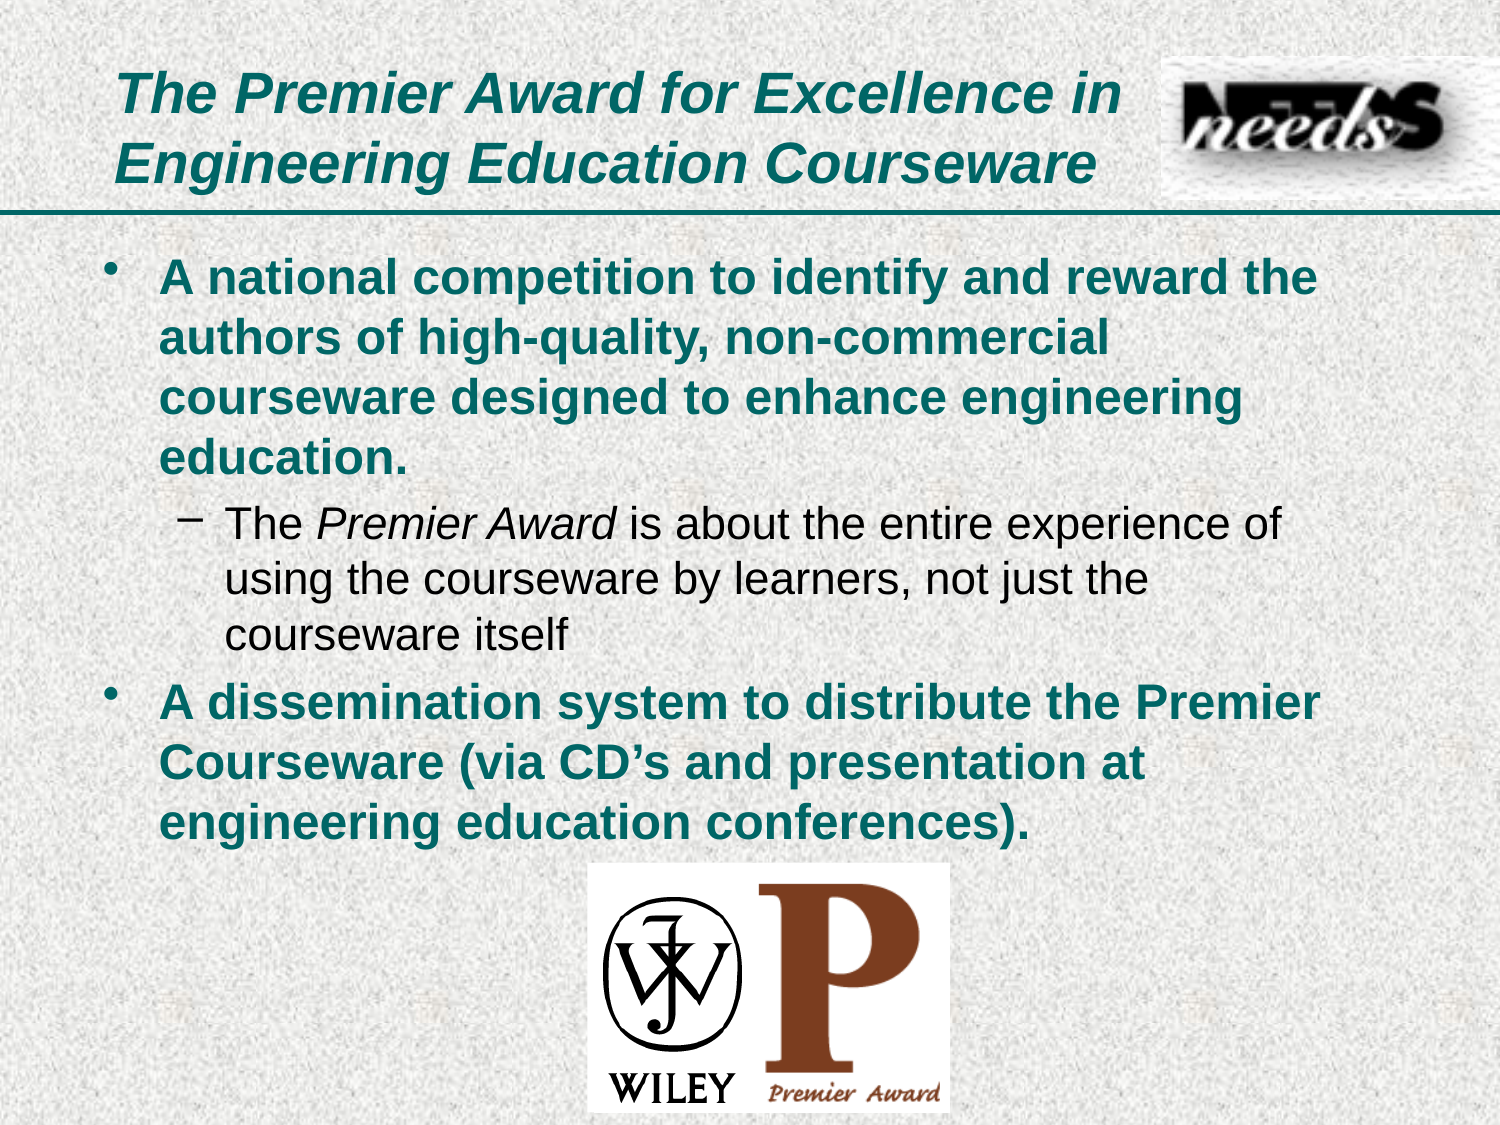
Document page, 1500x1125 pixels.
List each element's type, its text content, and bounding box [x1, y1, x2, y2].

picture [0, 213, 1500, 1125]
picture [0, 0, 1500, 212]
list A national competition to identify and reward the authors of high-quality, non-commercial courseware designed to enhance engineering education. The Premier Award is about the entire experience of using the courseware by learners, not just the courseware itself A dissemination system to distribute the Premier Courseware (via CD’s and presentation at engineering education conferences). [87, 237, 1388, 1000]
title The Premier Award for Excellence in Engineering Education Courseware [99, 50, 1400, 200]
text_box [587, 862, 951, 1113]
